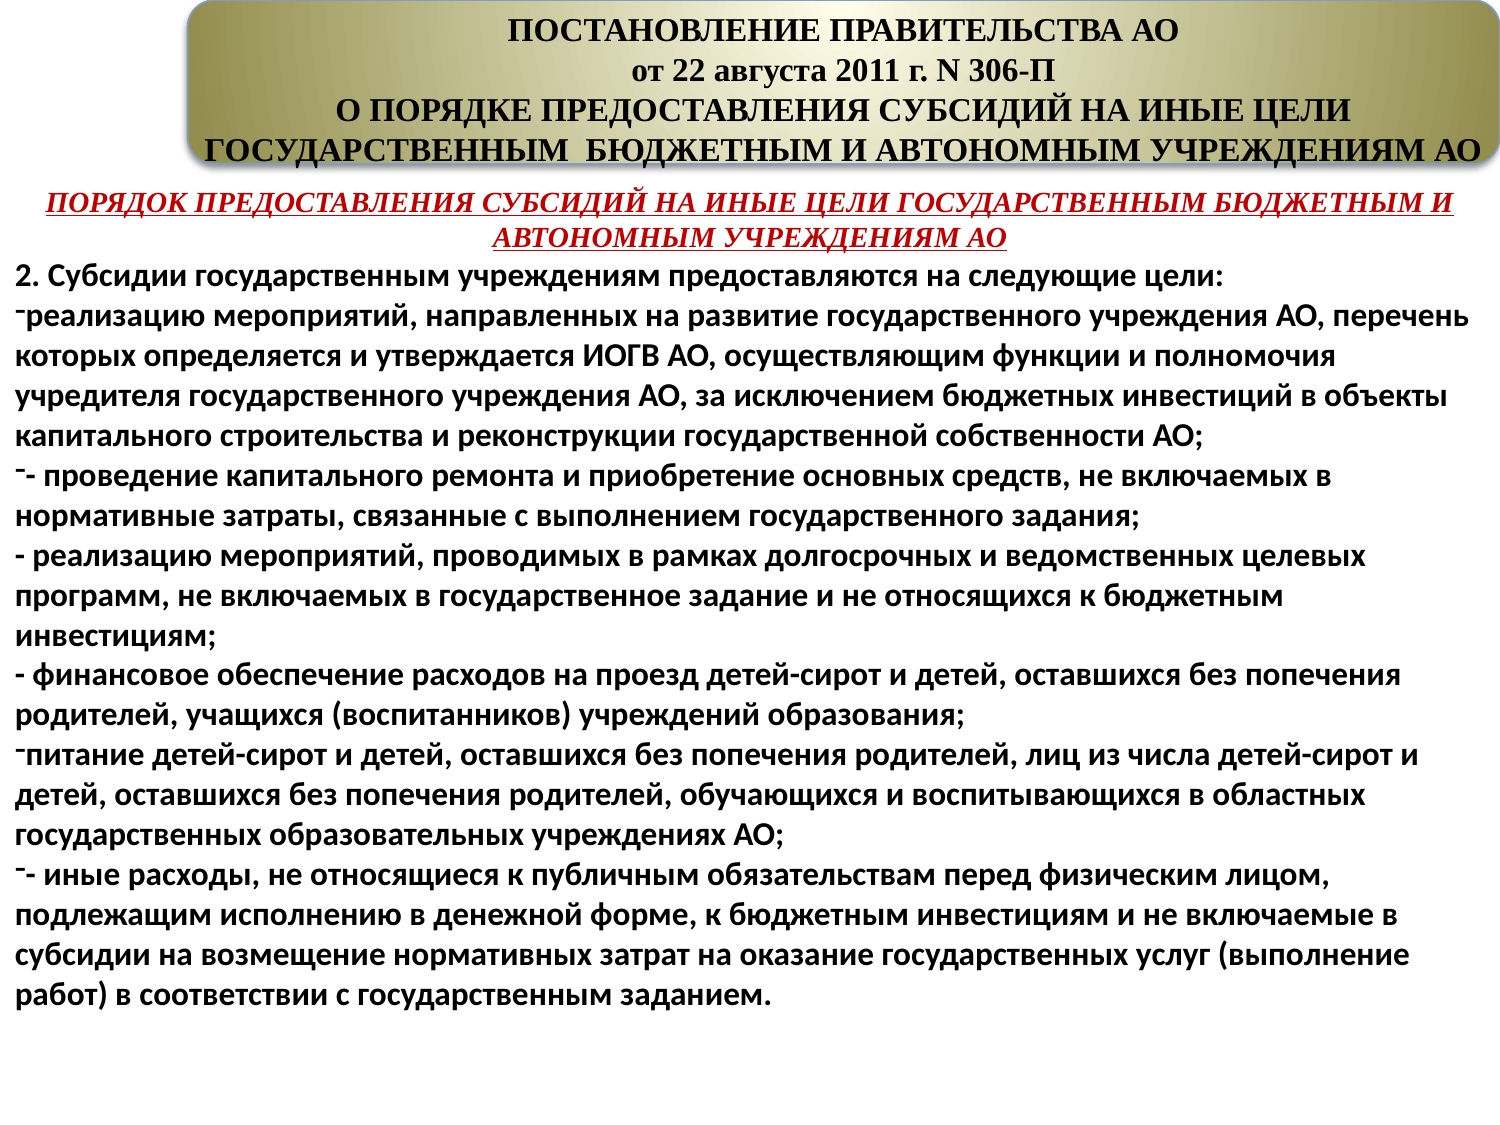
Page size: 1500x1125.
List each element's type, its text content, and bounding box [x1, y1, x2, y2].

text_box ПОРЯДОК ПРЕДОСТАВЛЕНИЯ СУБСИДИЙ НА ИНЫЕ ЦЕЛИ ГОСУДАРСТВЕННЫМ БЮДЖЕТНЫМ И АВТОНОМНЫМ УЧРЕЖДЕНИЯМ АО [0, 176, 1500, 246]
text_box ПОСТАНОВЛЕНИЕ ПРАВИТЕЛЬСТВА АО от 22 августа 2011 г. N 306-П О ПОРЯДКЕ ПРЕДОСТАВЛЕНИЯ СУБСИДИЙ НА ИНЫЕ ЦЕЛИ ГОСУДАРСТВЕННЫМ БЮДЖЕТНЫМ И АВТОНОМНЫМ УЧРЕЖДЕНИЯМ АО [187, 1, 1500, 176]
text_box 2. Субсидии государственным учреждениям предоставляются на следующие цели: реализацию мероприятий, направленных на развитие государственного учреждения АО, перечень которых определяется и утверждается ИОГВ АО, осуществляющим функции и полномочия учредителя государственного учреждения АО, за исключением бюджетных инвестиций в объекты капитального строительства и реконструкции государственной собственности АО; - проведение капитального ремонта и приобретение основных средств, не включаемых в нормативные затраты, связанные с выполнением государственного задания; - реализацию мероприятий, проводимых в рамках долгосрочных и ведомственных целевых программ, не включаемых в государственное задание и не относящихся к бюджетным инвестициям; - финансовое обеспечение расходов на проезд детей-сирот и детей, оставшихся без попечения родителей, учащихся (воспитанников) учреждений образования; питание детей-сирот и детей, оставшихся без попечения родителей, лиц из числа детей-сирот и детей, оставшихся без попечения родителей, обучающихся и воспитывающихся в областных государственных образовательных учреждениях АО; - иные расходы, не относящиеся к публичным обязательствам перед физическим лицом, подлежащим исполнению в денежной форме, к бюджетным инвестициям и не включаемые в субсидии на возмещение нормативных затрат на оказание государственных услуг (выполнение работ) в соответствии с государственным заданием. [0, 246, 1500, 1020]
